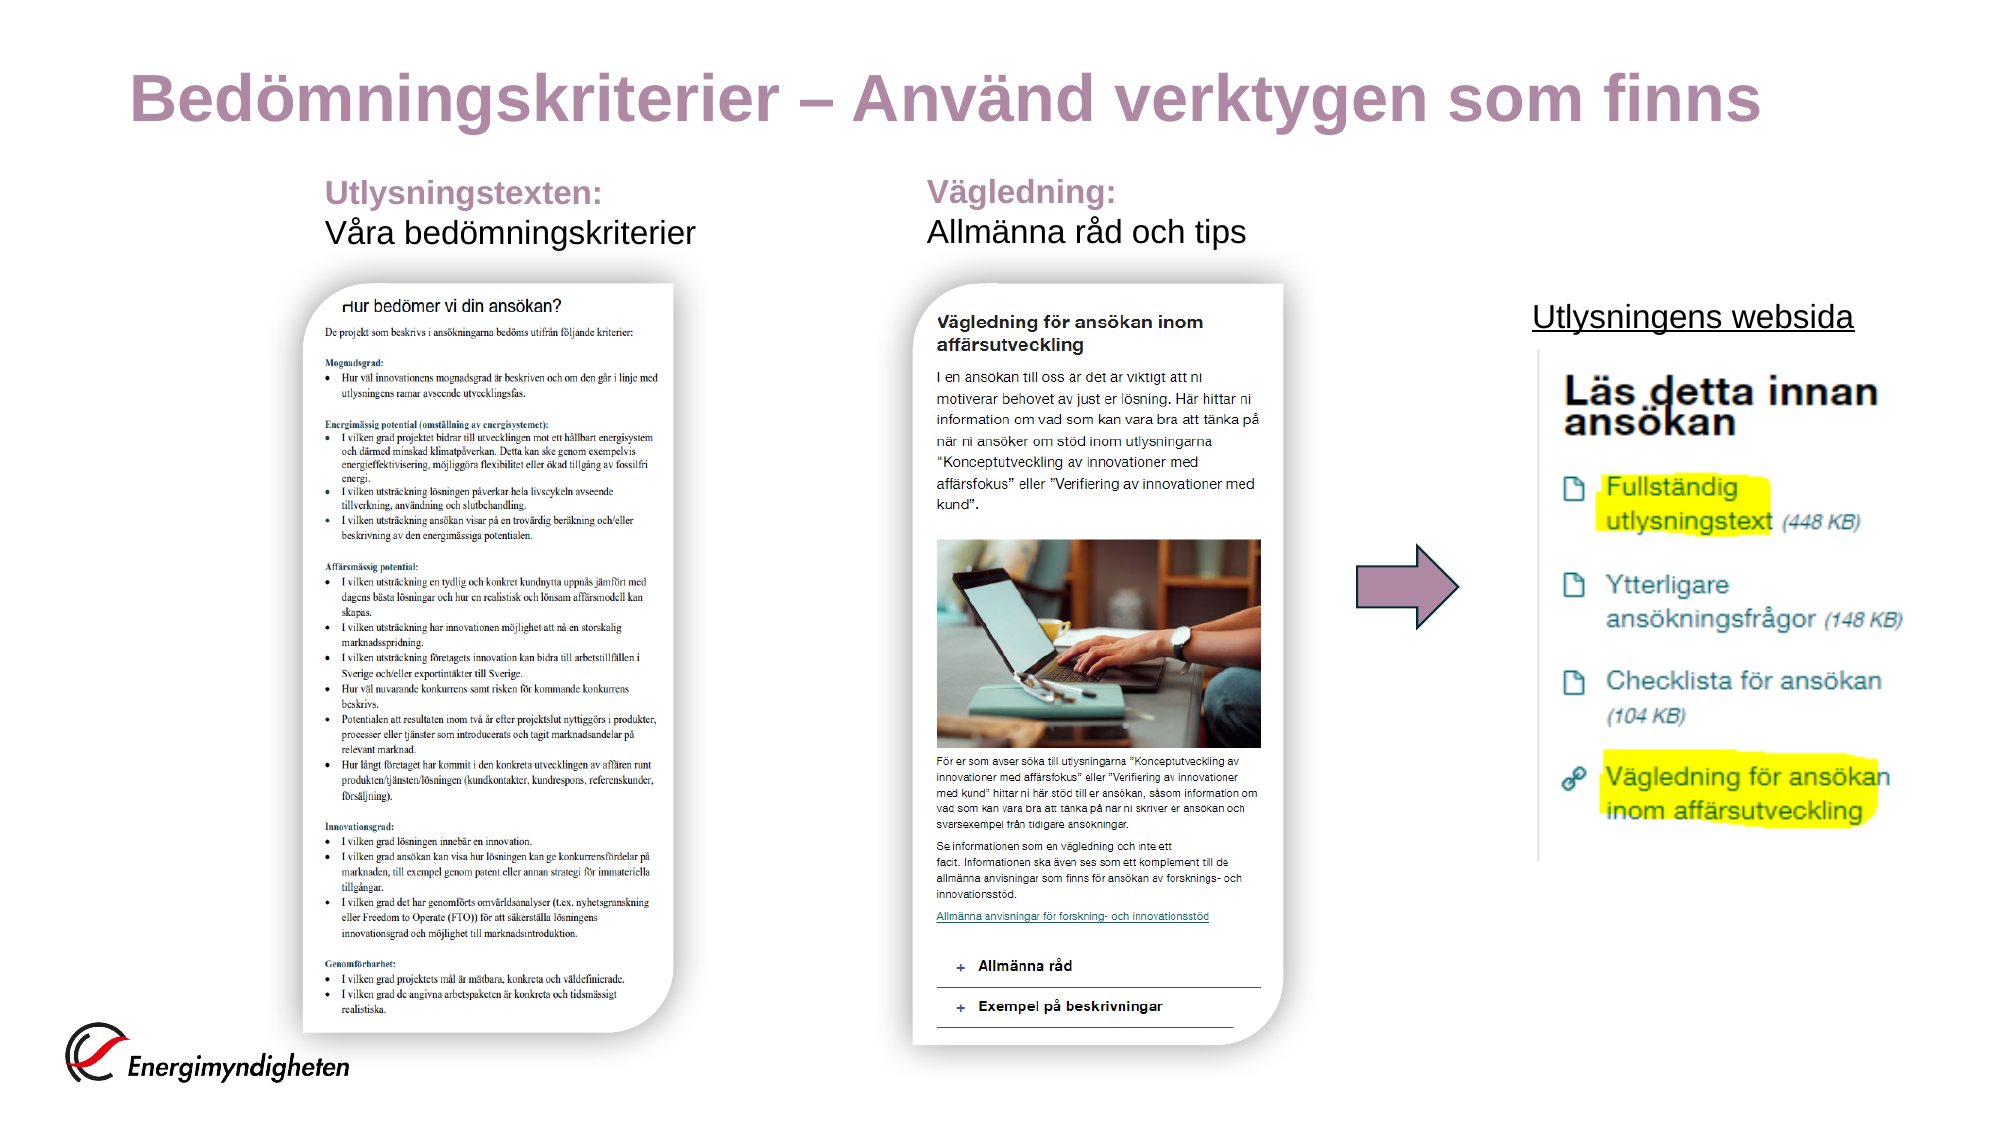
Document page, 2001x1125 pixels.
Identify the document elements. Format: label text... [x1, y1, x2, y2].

title Bedömningskriterier – Använd verktygen som finns [114, 56, 1886, 246]
picture [310, 290, 667, 1026]
text_box Utlysningstexten: Våra bedömningskriterier [310, 163, 755, 259]
picture [65, 1022, 349, 1083]
picture [919, 290, 1276, 1038]
text_box Vägledning: Allmänna råd och tips [912, 162, 1357, 258]
picture [1504, 349, 1963, 861]
text_box Utlysningens websida [1517, 287, 1914, 343]
text_box [1356, 543, 1460, 631]
